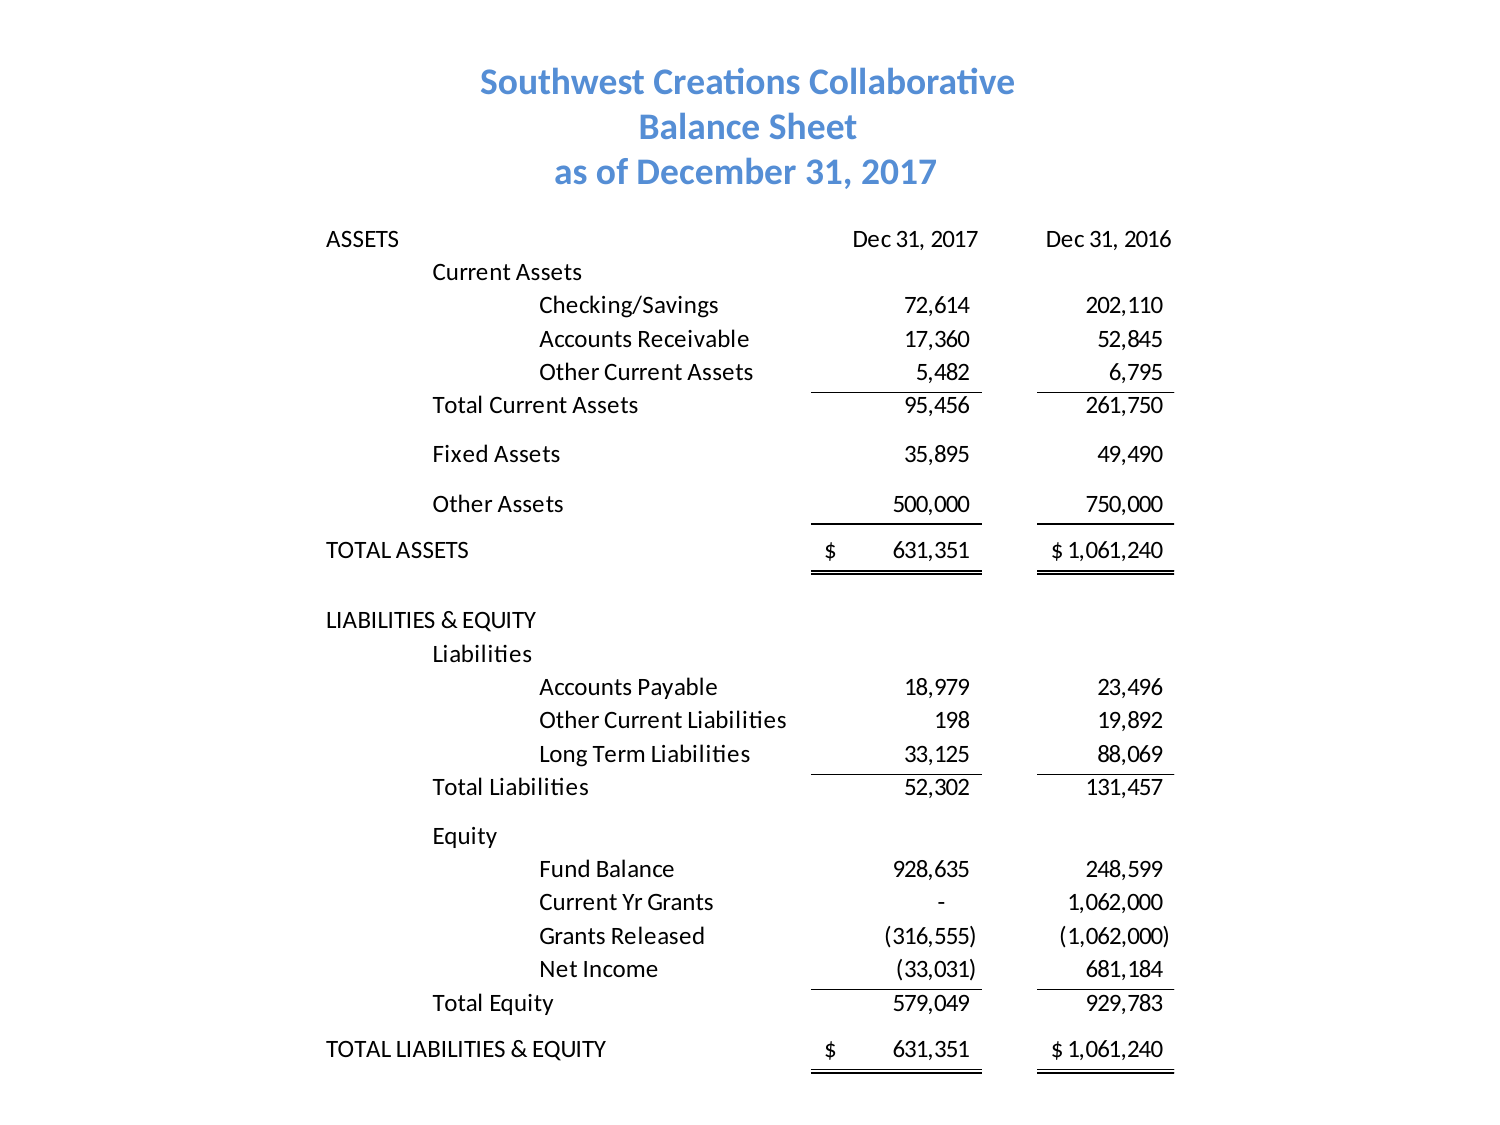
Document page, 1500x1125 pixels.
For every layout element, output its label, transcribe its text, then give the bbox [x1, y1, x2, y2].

text_box Southwest Creations Collaborative Balance Sheet as of December 31, 2017 [454, 49, 1042, 200]
picture [320, 224, 1176, 1108]
